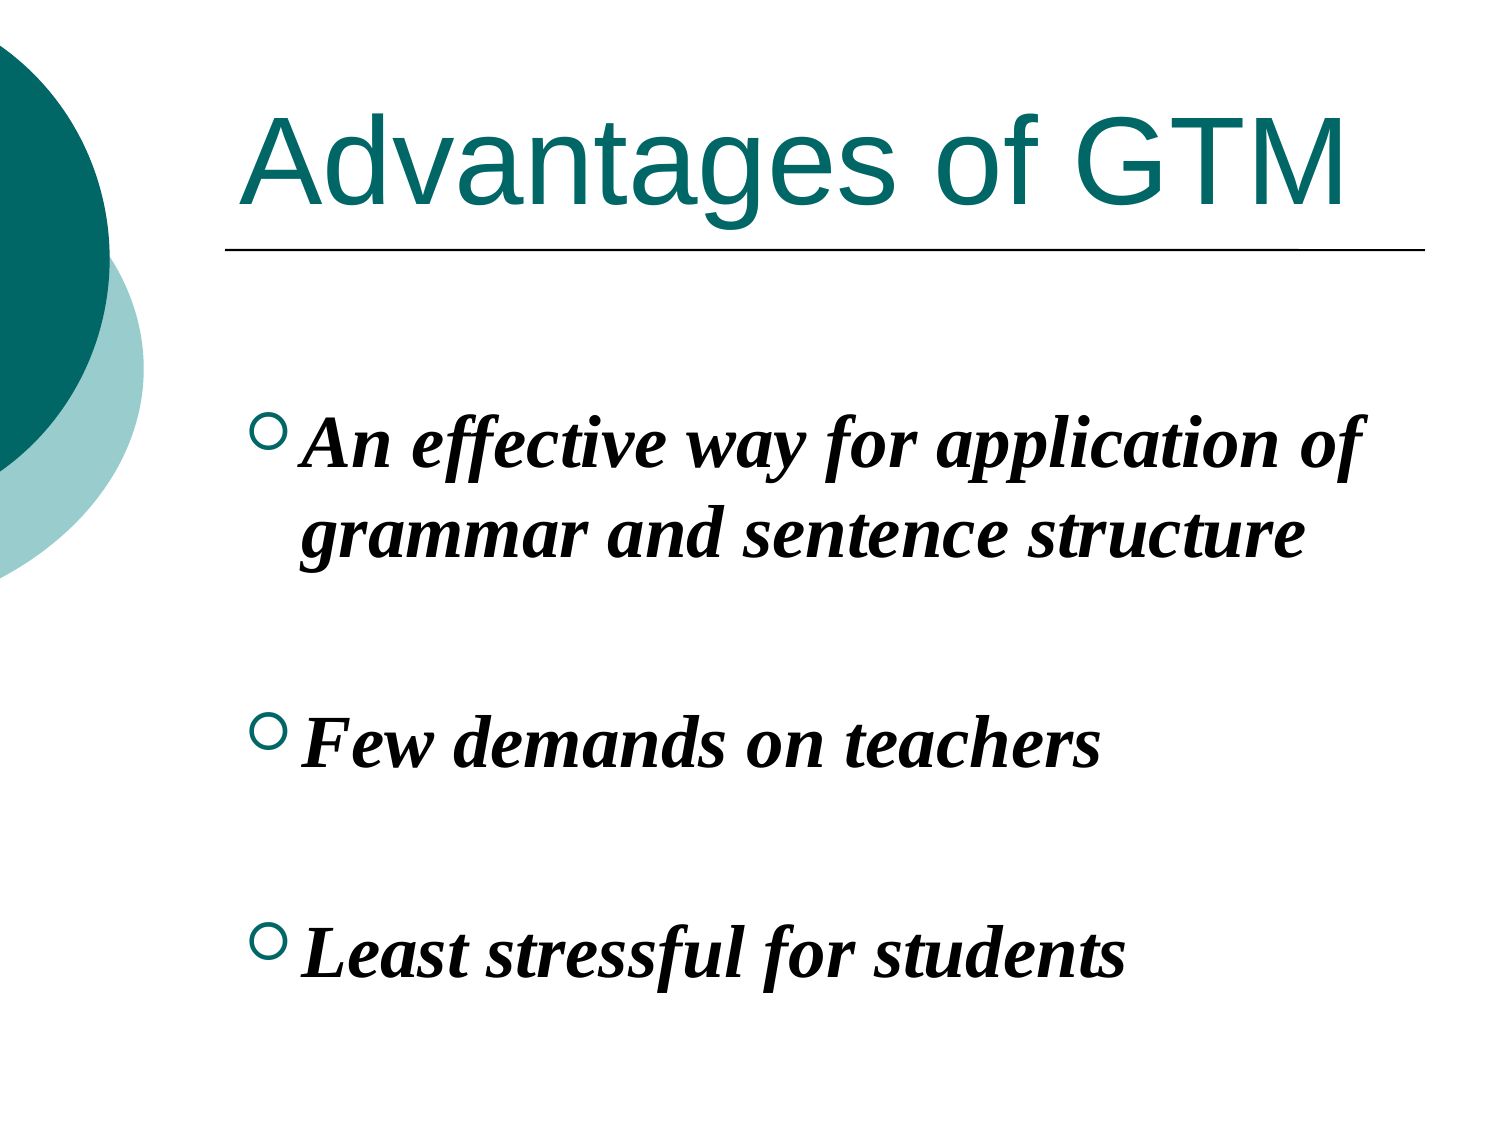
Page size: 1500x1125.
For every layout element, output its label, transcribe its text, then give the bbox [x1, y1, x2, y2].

list An effective way for application of grammar and sentence structure Few demands on teachers Least stressful for students [229, 385, 1431, 1061]
title Advantages of GTM [224, 49, 1425, 238]
